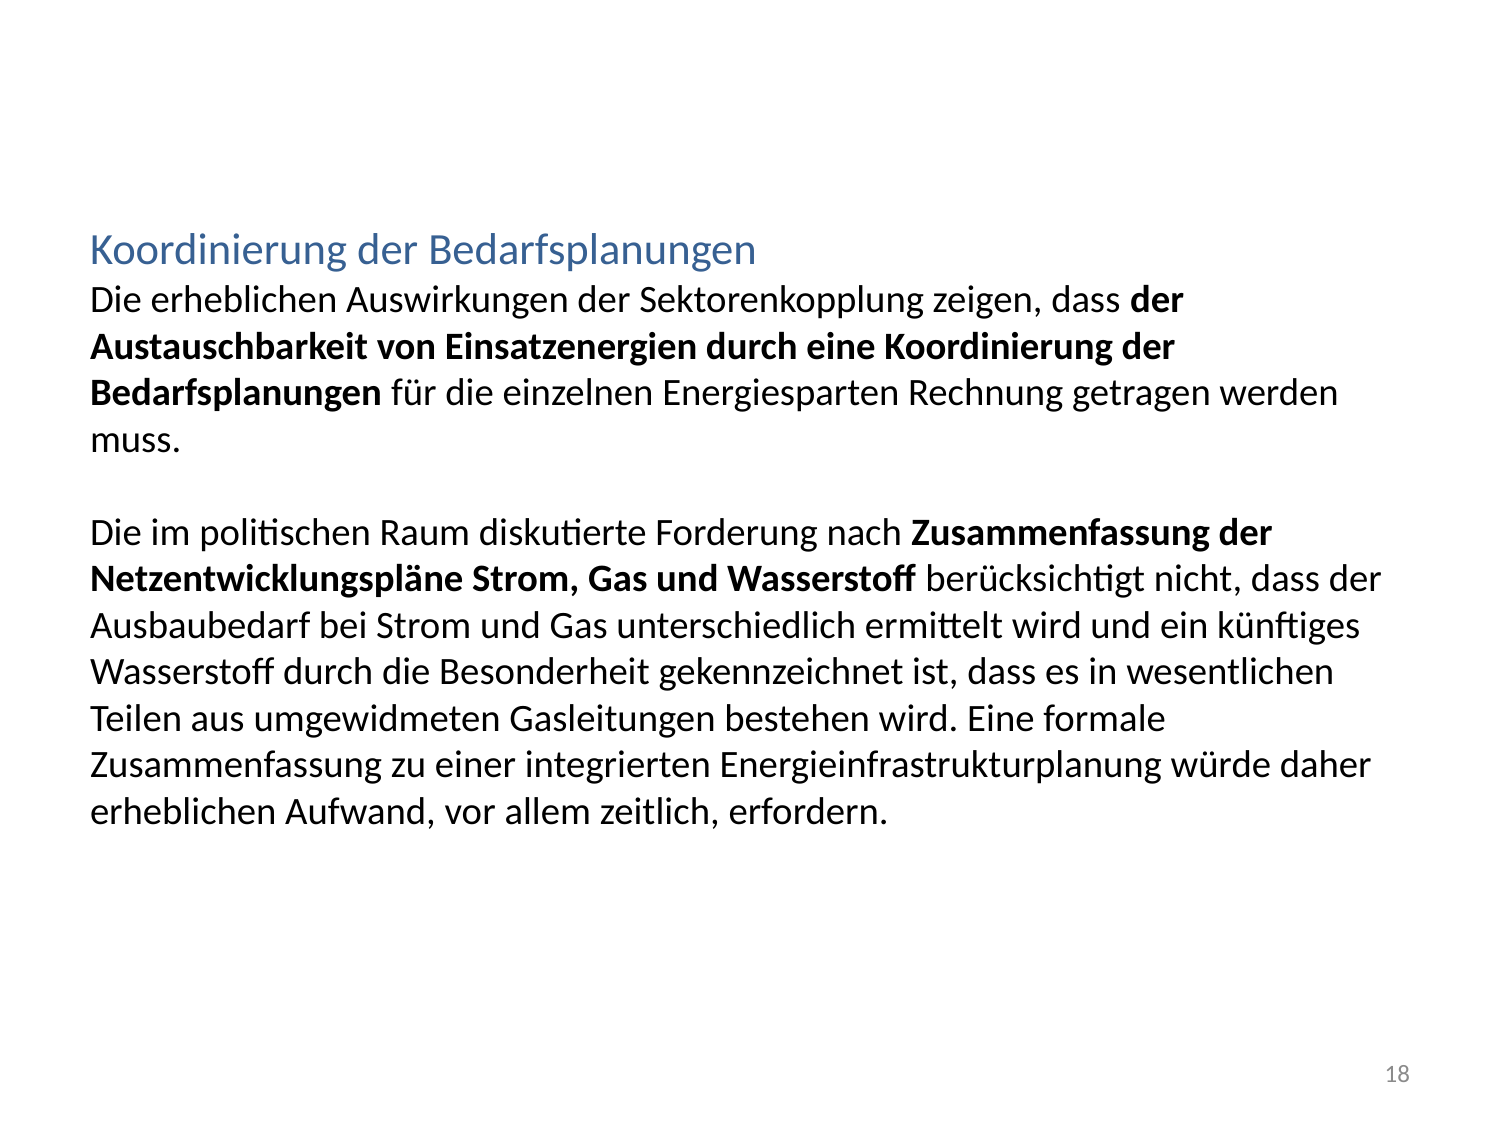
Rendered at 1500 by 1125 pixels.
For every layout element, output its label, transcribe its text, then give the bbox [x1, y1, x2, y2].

title Koordinierung der Bedarfsplanungen Die erheblichen Auswirkungen der Sektorenkopplung zeigen, dass der Austauschbarkeit von Einsatzenergien durch eine Koordinierung der Bedarfsplanungen für die einzelnen Energiesparten Rechnung getragen werden muss. Die im politischen Raum diskutierte Forderung nach Zusammenfassung der Netzentwicklungspläne Strom, Gas und Wasserstoff berücksichtigt nicht, dass der Ausbaubedarf bei Strom und Gas unterschiedlich ermittelt wird und ein künftiges Wasserstoff durch die Besonderheit gekennzeichnet ist, dass es in wesentlichen Teilen aus umgewidmeten Gasleitungen bestehen wird. Eine formale Zusammenfassung zu einer integrierten Energieinfrastrukturplanung würde daher erheblichen Aufwand, vor allem zeitlich, erfordern. [75, 45, 1425, 1024]
slide_number 18 [1074, 1042, 1425, 1103]
